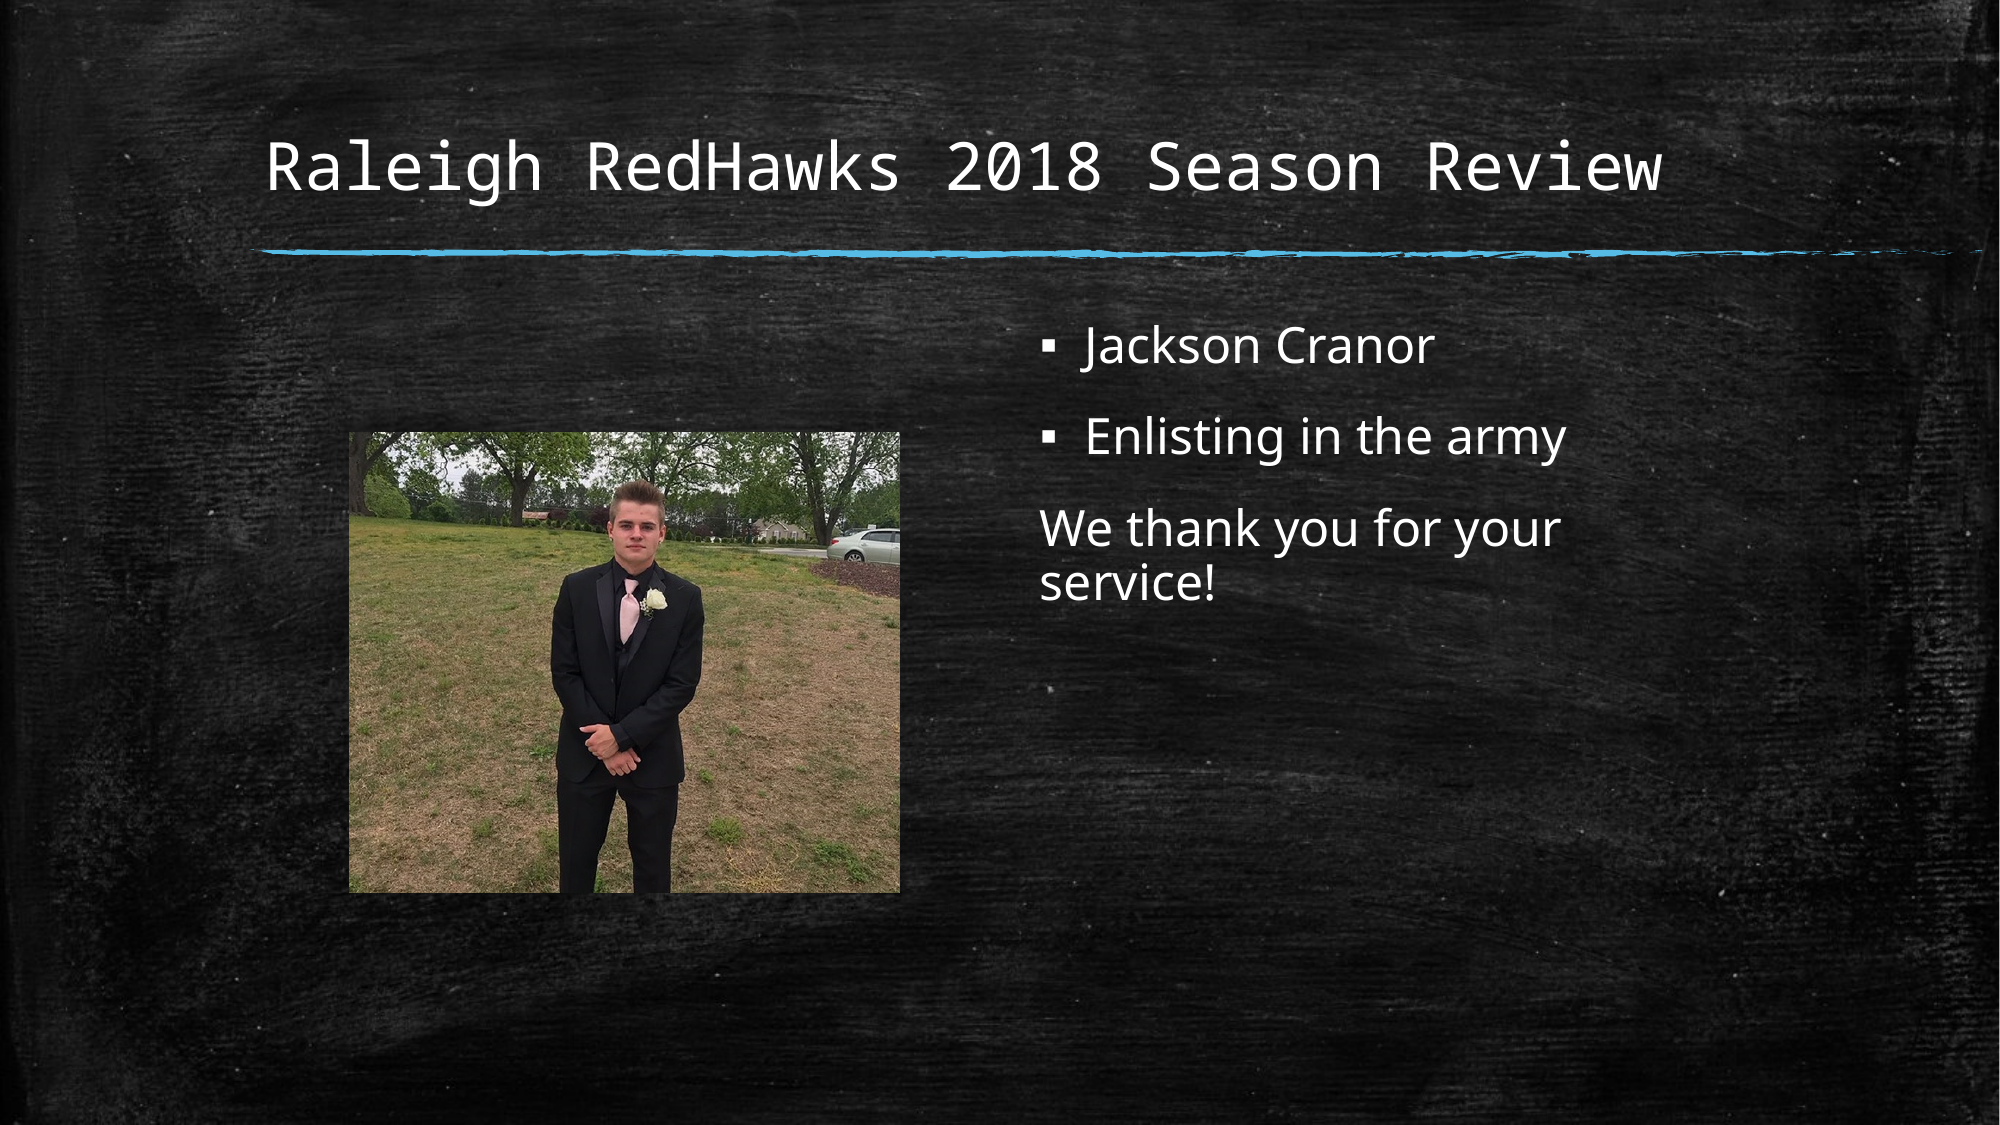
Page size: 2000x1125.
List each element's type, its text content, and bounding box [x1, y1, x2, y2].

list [349, 432, 900, 893]
title Raleigh RedHawks 2018 Season Review [249, 45, 1750, 213]
list Jackson Cranor Enlisting in the army We thank you for your service! [1024, 312, 1750, 1013]
